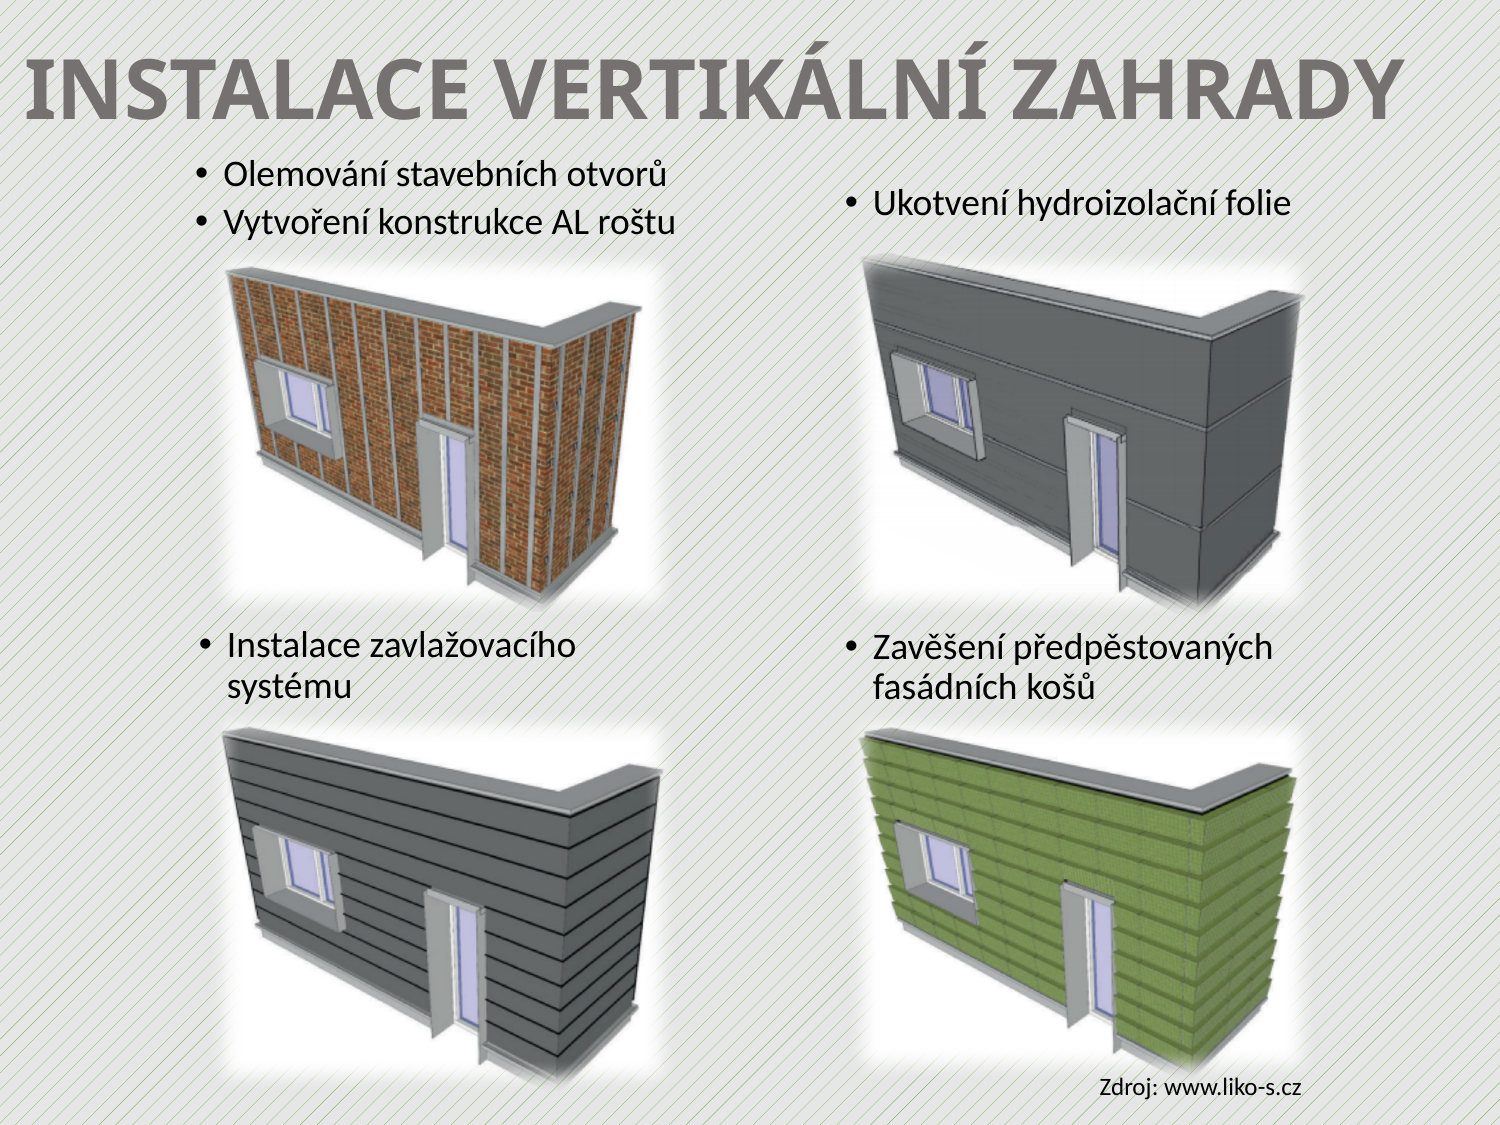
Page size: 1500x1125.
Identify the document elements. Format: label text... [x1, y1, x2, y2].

picture [844, 708, 1319, 1083]
text_box Ukotvení hydroizolační folie [773, 182, 1365, 233]
picture [844, 245, 1317, 620]
text_box Zavěšení předpěstovaných fasádních košů [773, 619, 1365, 708]
text_box INSTALACE VERTIKÁLNÍ ZAHRADY [9, 3, 1500, 182]
list Olemování stavebních otvorů Vytvoření konstrukce AL roštu [123, 182, 715, 263]
picture [206, 707, 679, 1094]
text_box Instalace zavlažovacího systému [127, 617, 719, 707]
text_box Zdroj: www.liko-s.cz [1084, 1083, 1318, 1108]
picture [206, 245, 679, 620]
